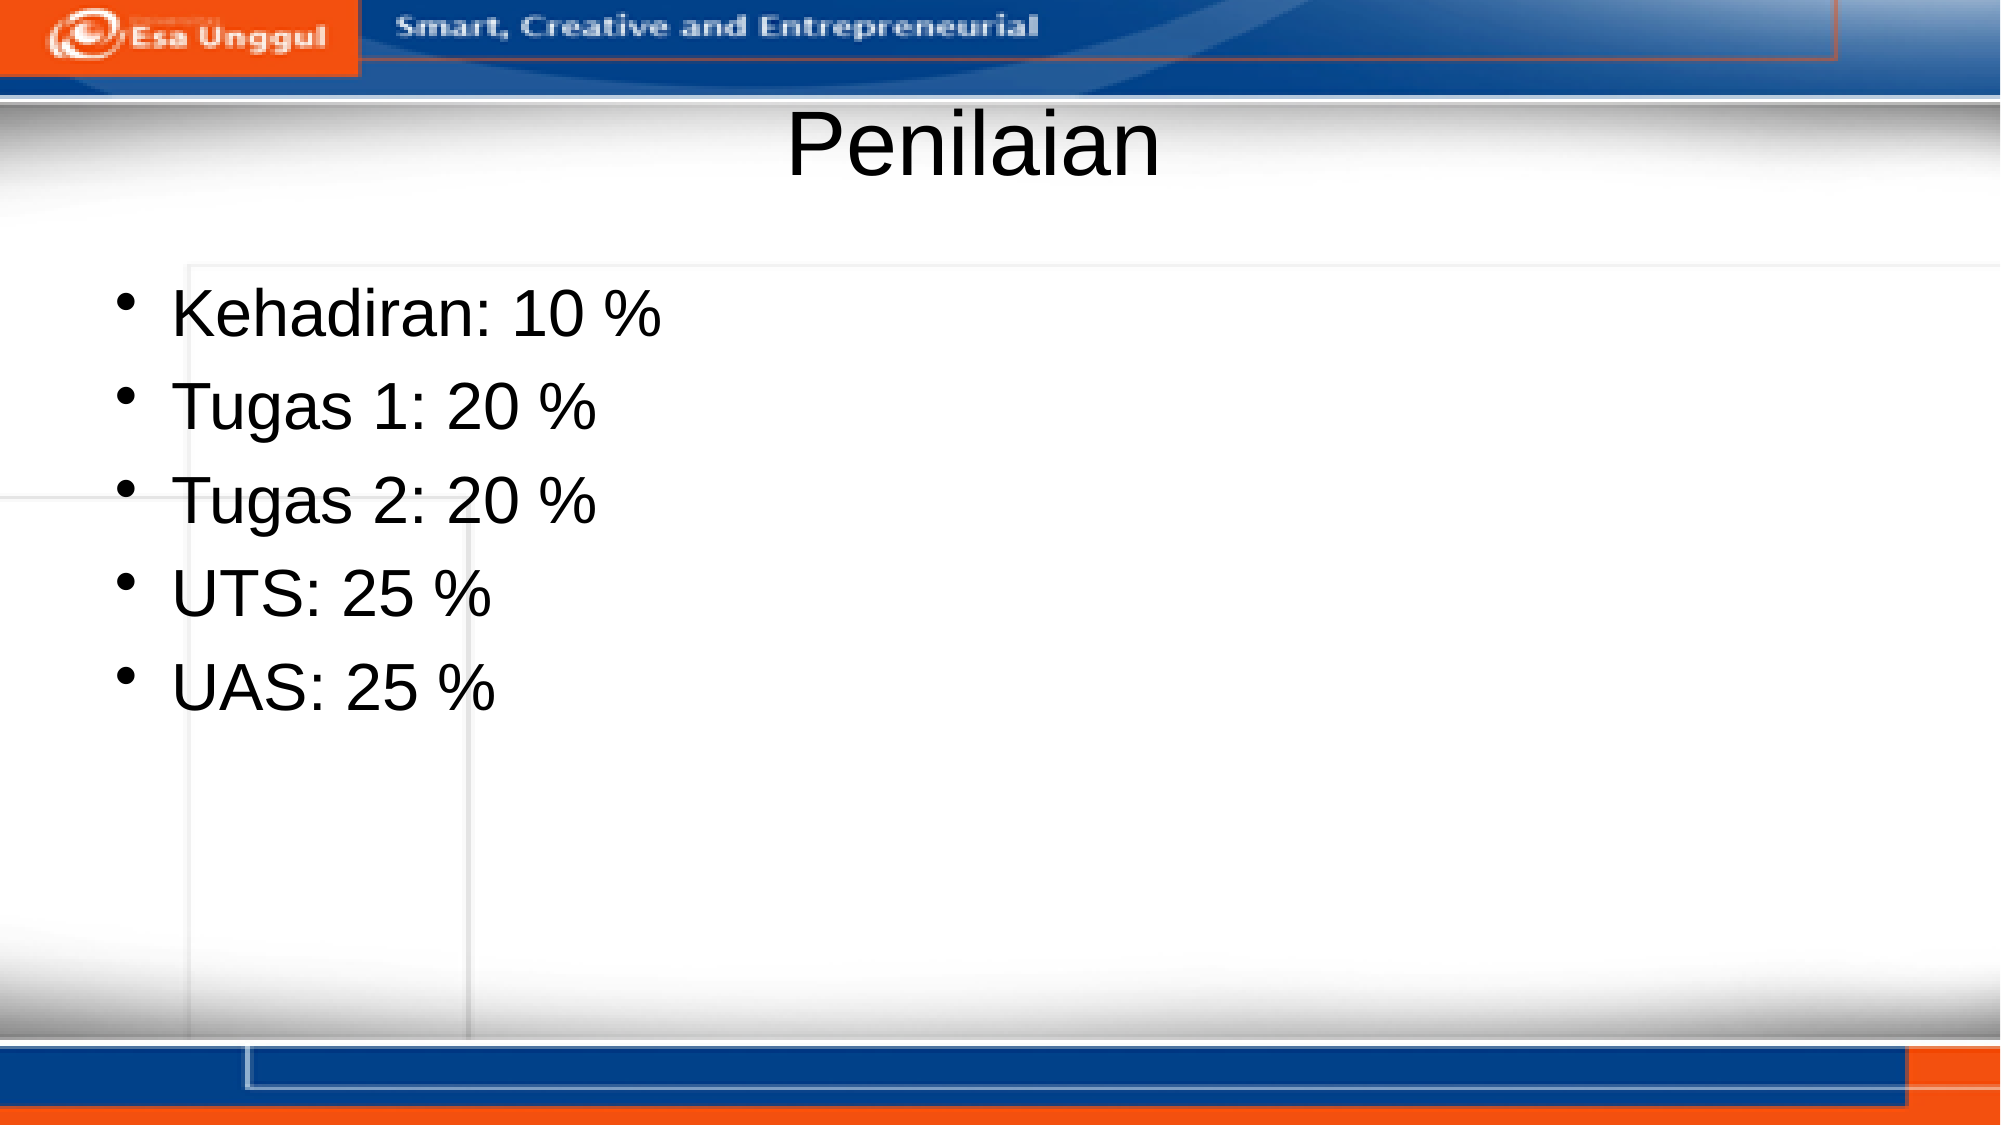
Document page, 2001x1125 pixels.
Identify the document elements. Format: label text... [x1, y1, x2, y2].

list Kehadiran: 10 % Tugas 1: 20 % Tugas 2: 20 % UTS: 25 % UAS: 25 % [99, 262, 1900, 1005]
picture [0, 0, 2001, 1125]
title Penilaian [99, 45, 1900, 233]
